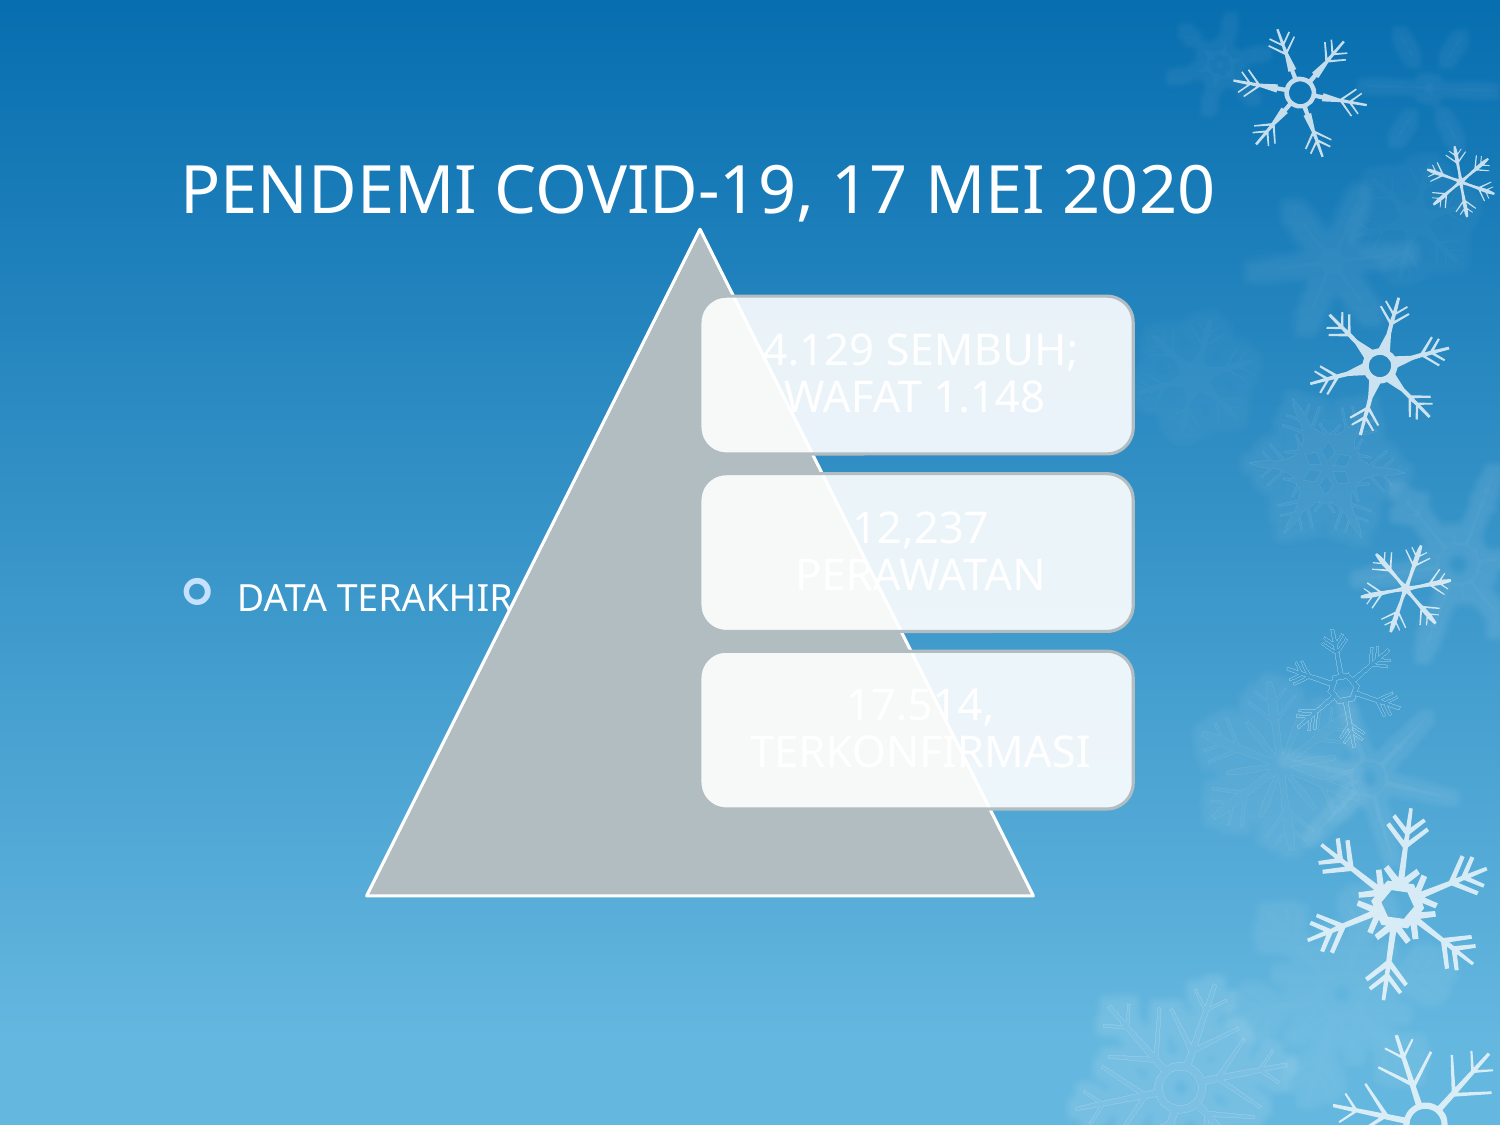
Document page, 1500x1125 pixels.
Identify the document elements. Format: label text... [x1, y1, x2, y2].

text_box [249, 228, 1251, 897]
title PENDEMI COVID-19, 17 MEI 2020 [165, 110, 1335, 263]
list DATA TERAKHIR COVID 19 [165, 296, 1335, 962]
